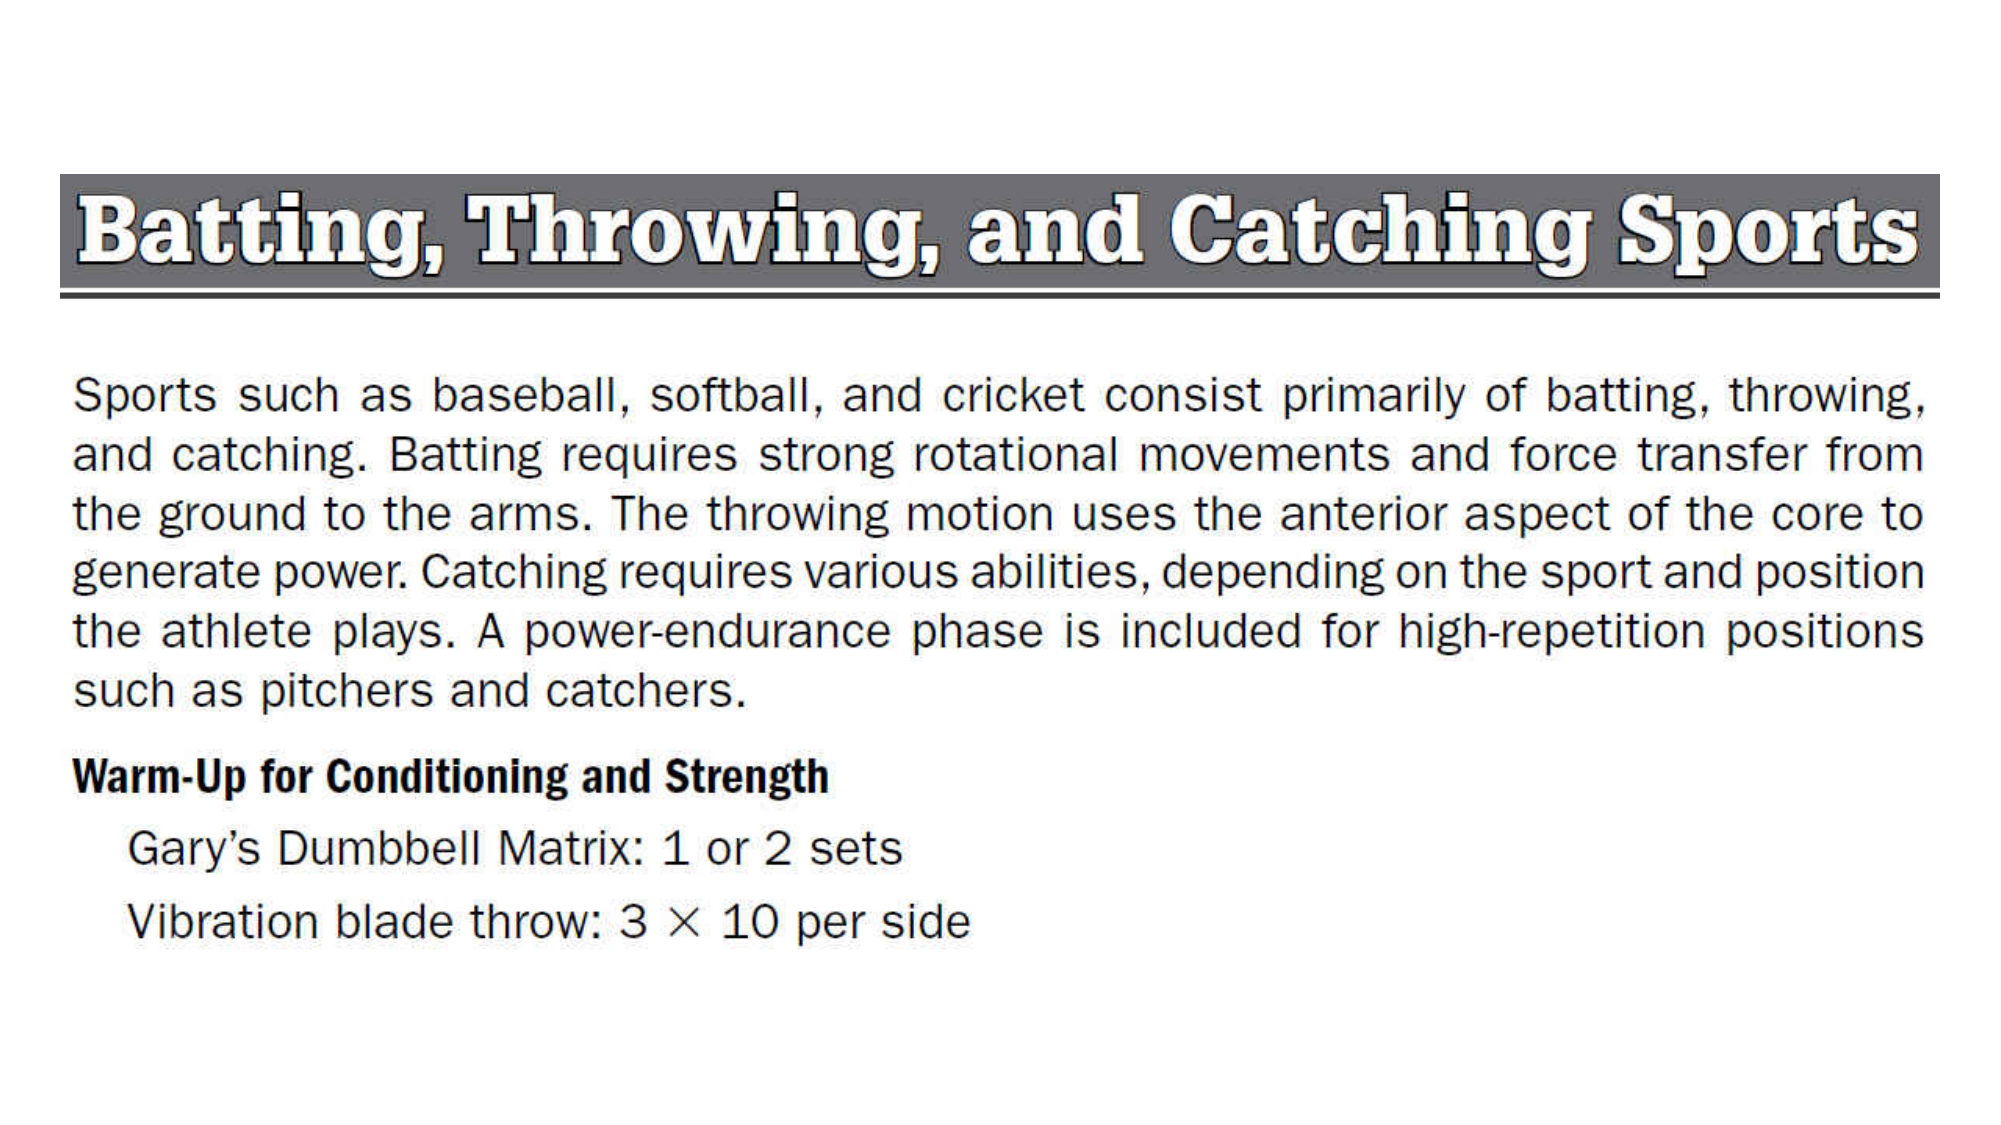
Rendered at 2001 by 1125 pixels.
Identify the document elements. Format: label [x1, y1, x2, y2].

picture [60, 174, 1940, 951]
